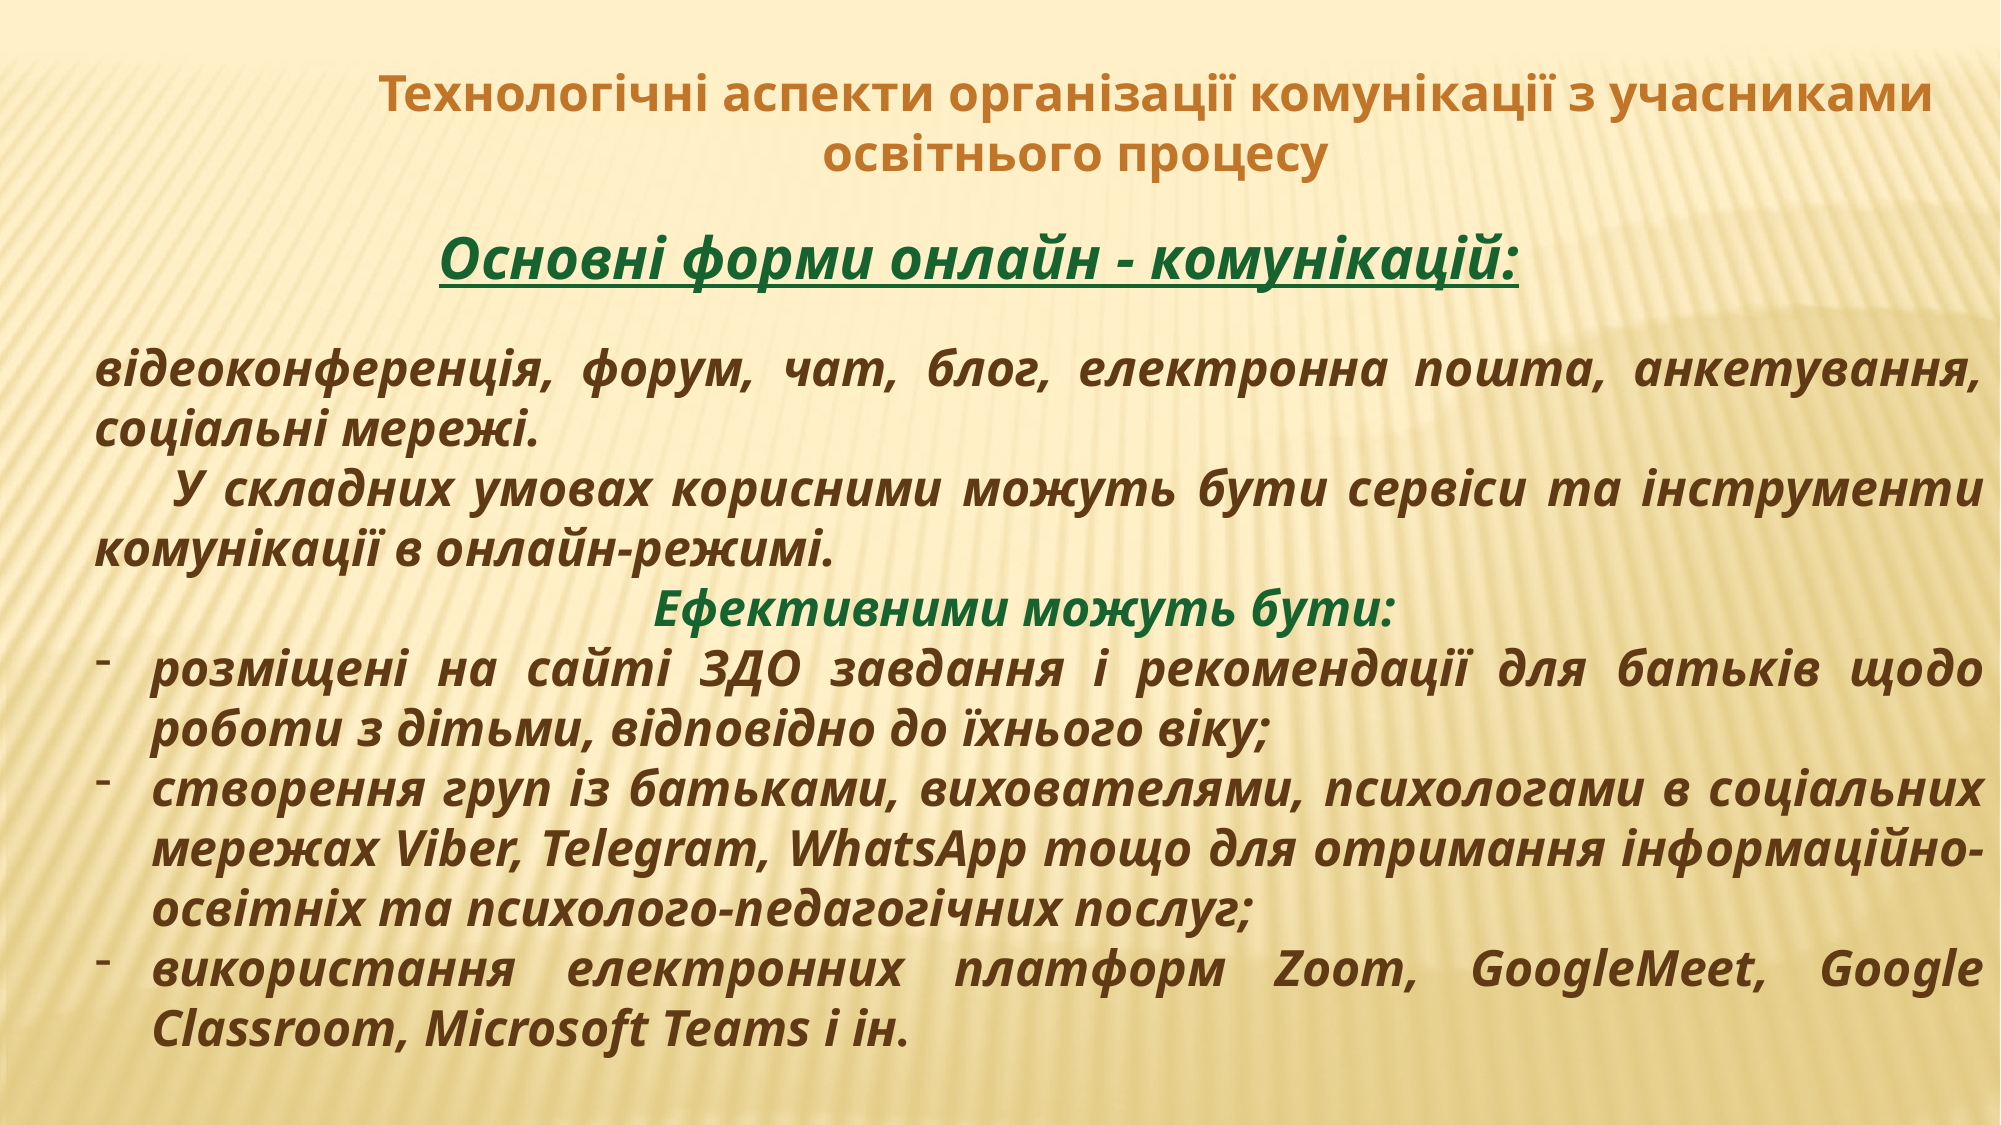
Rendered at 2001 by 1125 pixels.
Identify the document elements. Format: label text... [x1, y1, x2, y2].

text_box Технологічні аспекти організації комунікації з учасниками освітнього процесу Основні форми онлайн - комунікацій: відеоконференція, форум, чат, блог, електронна пошта, анкетування, соціальні мережі. У складних умовах корисними можуть бути сервіси та інструменти комунікації в онлайн-режимі. Ефективними можуть бути: розміщені на сайті ЗДО завдання і рекомендації для батьків щодо роботи з дітьми, відповідно до їхнього віку; створення груп із батьками, вихователями, психологами в соціальних мережах Viber, Telegram, WhatsApp тощо для отримання інформаційно-освітніх та психолого-педагогічних послуг; використання електронних платформ Zoom, GoogleMeet, Google Classroom, Microsoft Teams і ін. [80, 53, 2000, 1064]
